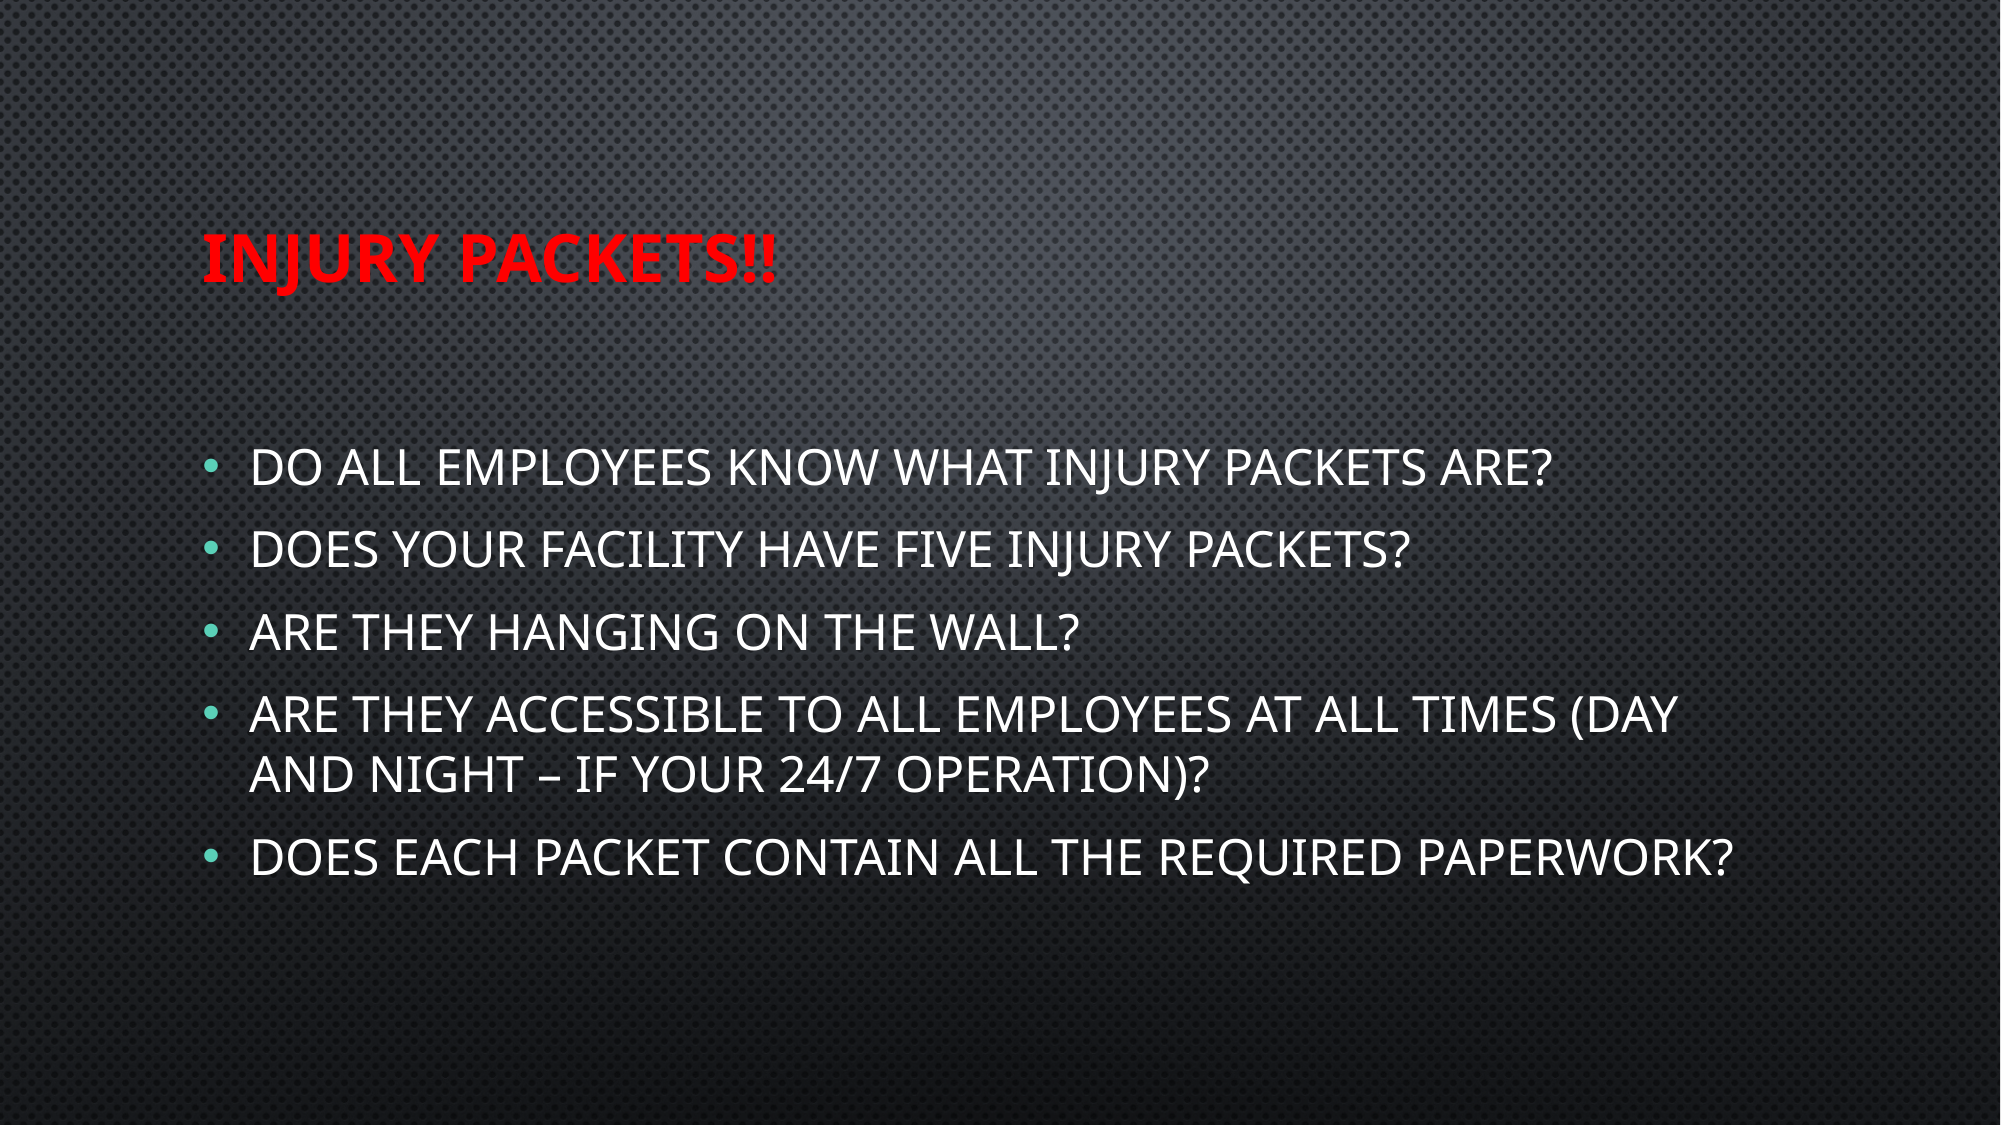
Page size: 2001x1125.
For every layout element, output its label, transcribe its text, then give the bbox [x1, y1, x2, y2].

list Do all employees know what injury packets are? Does your facility have five injury packets? Are they hanging on the wall? Are they accessible to all employees at all times (day and night – if your 24/7 operation)? Does each packet contain all the required paperwork? [187, 340, 1813, 1050]
title Injury packets!! [187, 99, 1813, 340]
